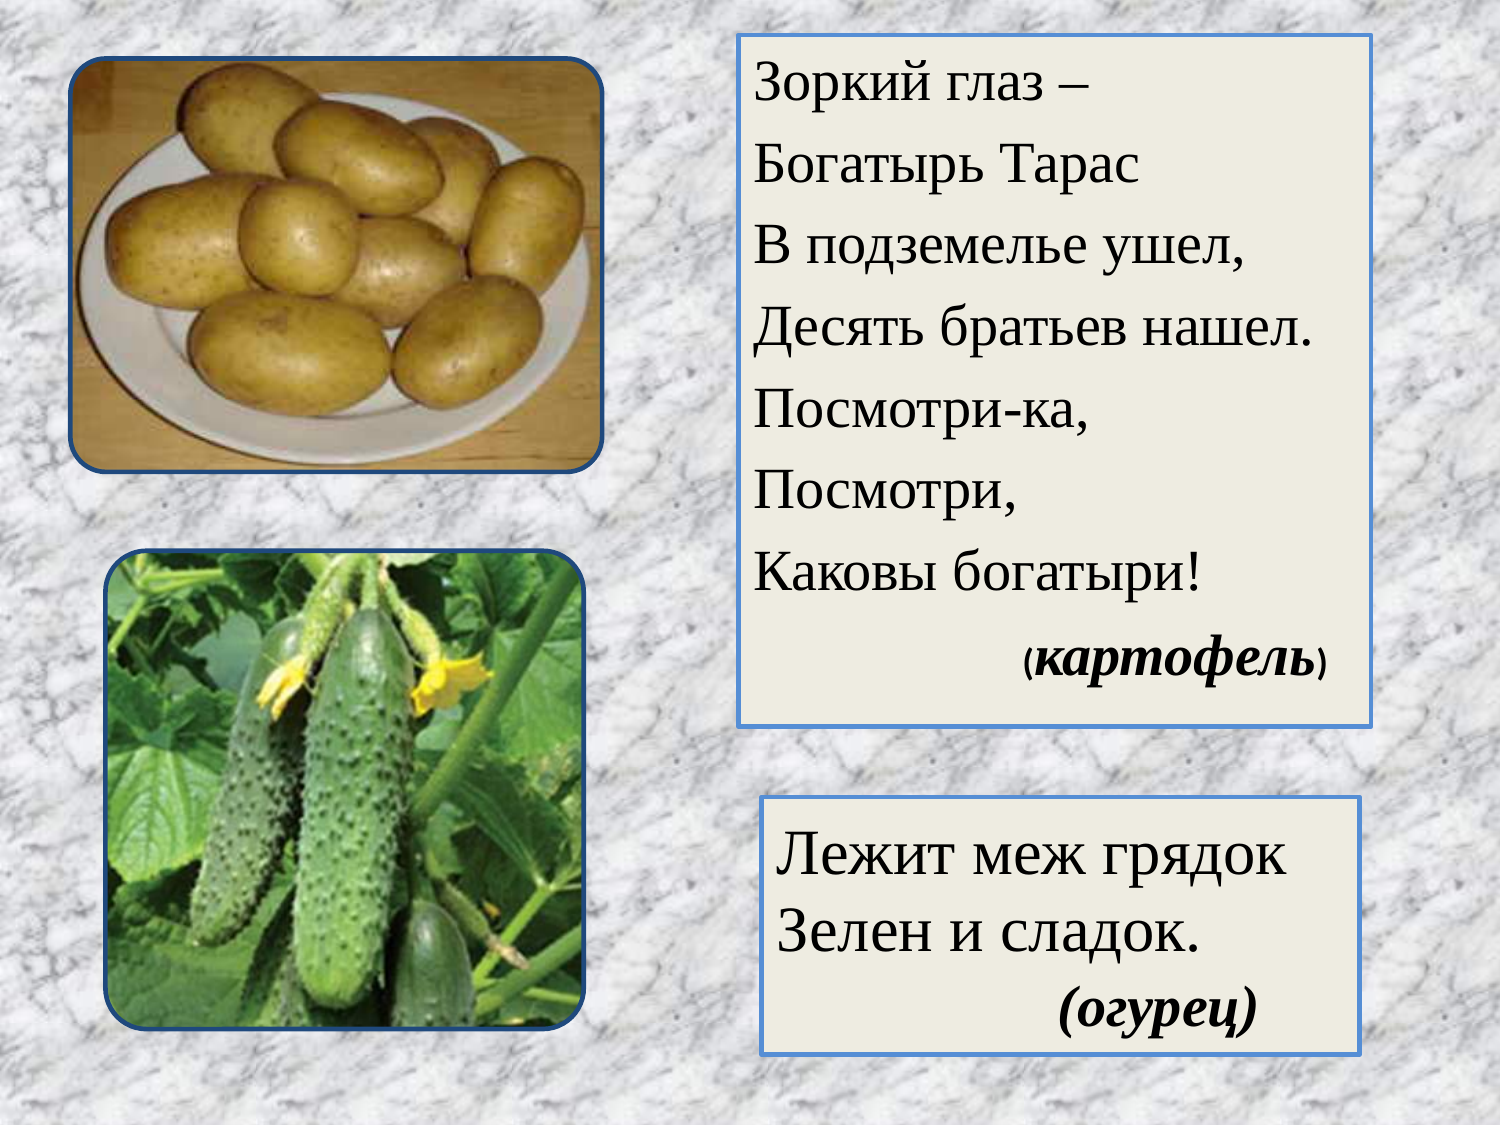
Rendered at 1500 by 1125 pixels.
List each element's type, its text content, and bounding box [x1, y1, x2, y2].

text_box (огурец) [1042, 960, 1348, 1046]
text_box (картофель) [1007, 609, 1348, 695]
picture [0, 0, 1500, 1125]
title Лежит меж грядок Зелен и сладок. [761, 796, 1360, 1055]
subtitle Зоркий глаз – Богатырь Тарас В подземелье ушел, Десять братьев нашел. Посмотри-ка, Посмотри, Каковы богатыри! [738, 35, 1372, 727]
